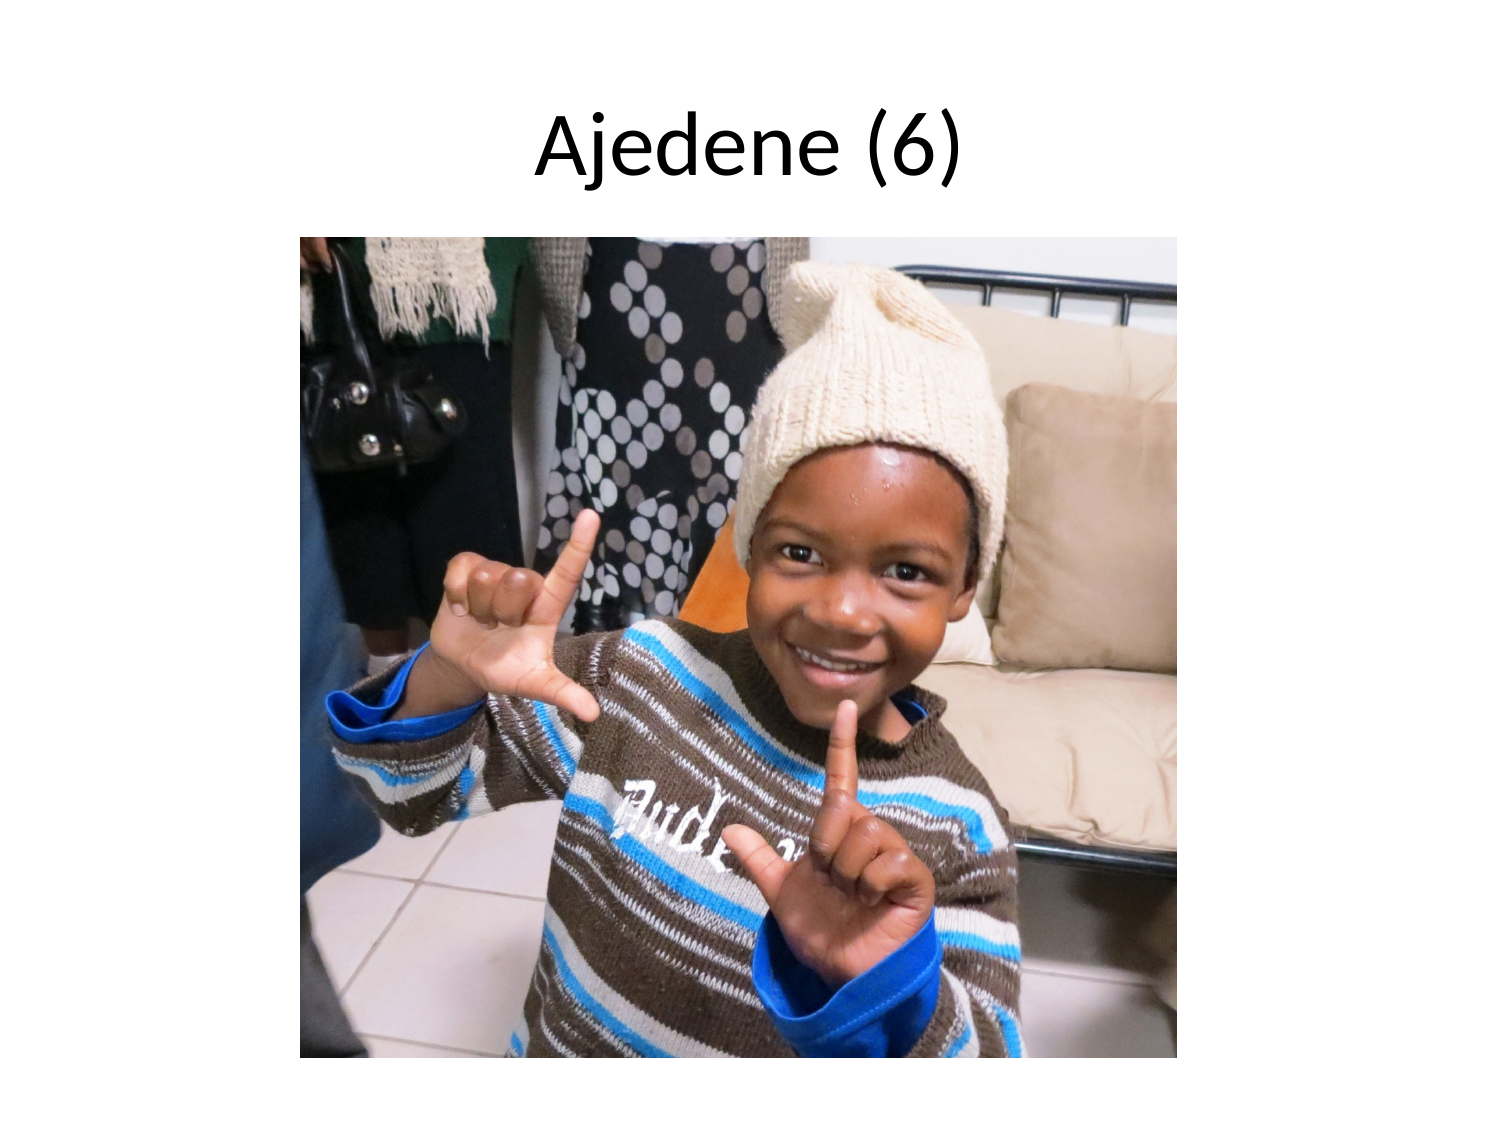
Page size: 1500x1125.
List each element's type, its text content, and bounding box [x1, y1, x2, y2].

picture [299, 237, 1177, 1058]
title Ajedene (6) [75, 45, 1425, 233]
